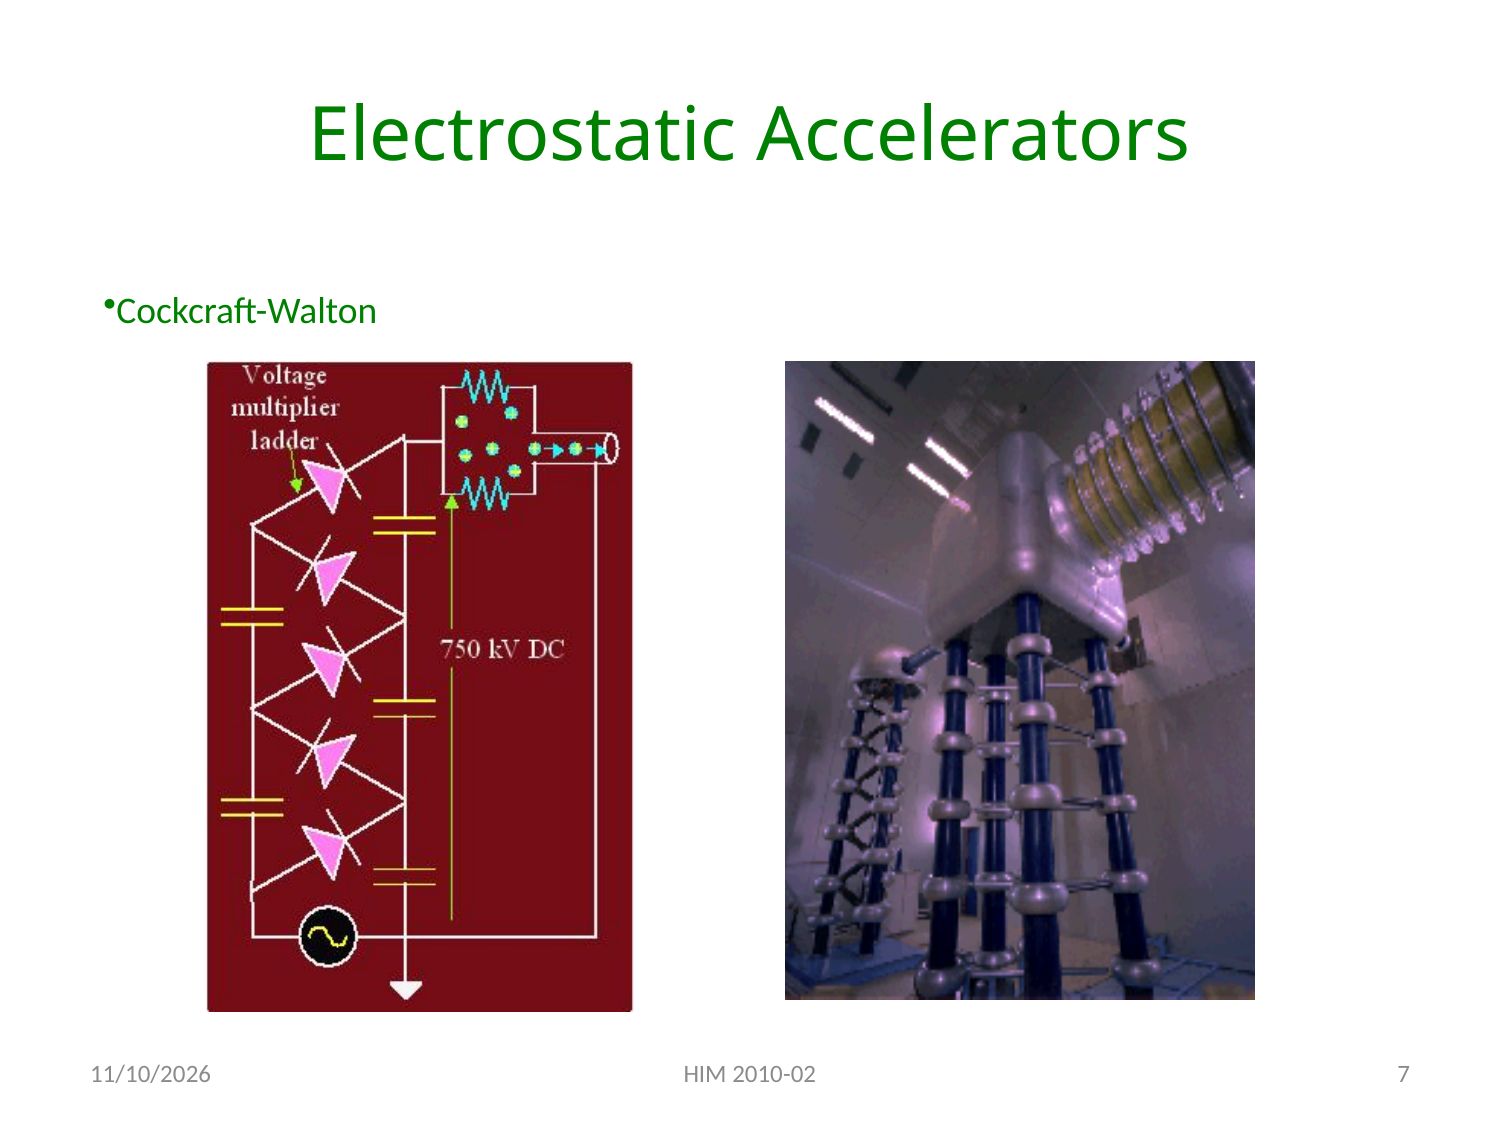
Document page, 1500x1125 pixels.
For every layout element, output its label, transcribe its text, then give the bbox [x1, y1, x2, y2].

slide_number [75, 1042, 425, 1103]
picture [206, 361, 634, 1012]
footer HIM 2010-02 [512, 1042, 988, 1103]
text_box Cockcraft-Walton [88, 278, 762, 339]
picture [785, 361, 1255, 1000]
list Electrostatic Accelerators [123, 78, 1376, 208]
slide_number 7 [1074, 1042, 1425, 1103]
